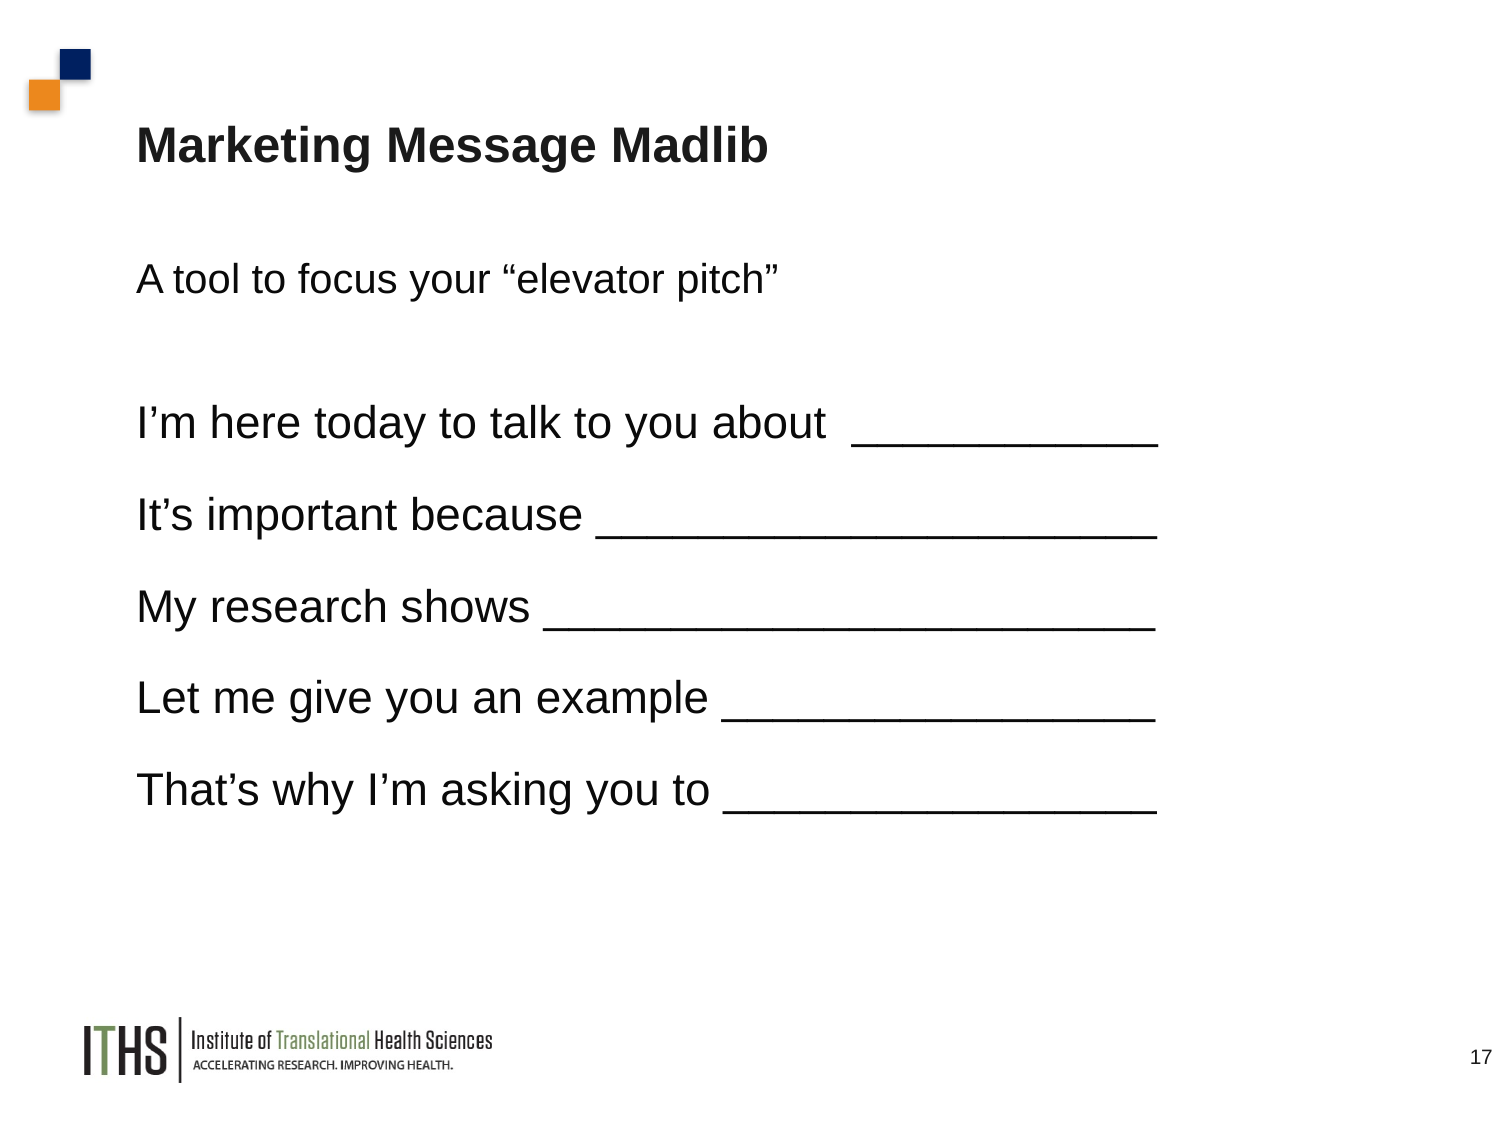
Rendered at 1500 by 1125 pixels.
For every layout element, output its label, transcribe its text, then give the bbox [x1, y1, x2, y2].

text_box Marketing Message Madlib [121, 105, 1410, 175]
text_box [28, 48, 91, 111]
text_box A tool to focus your “elevator pitch” [121, 244, 1410, 297]
picture [84, 1017, 121, 1083]
text_box I’m here today to talk to you about ____________ It’s important because ______________________ My research shows ________________________ Let me give you an example _________________ That’s why I’m asking you to _________________ [121, 358, 1397, 1084]
